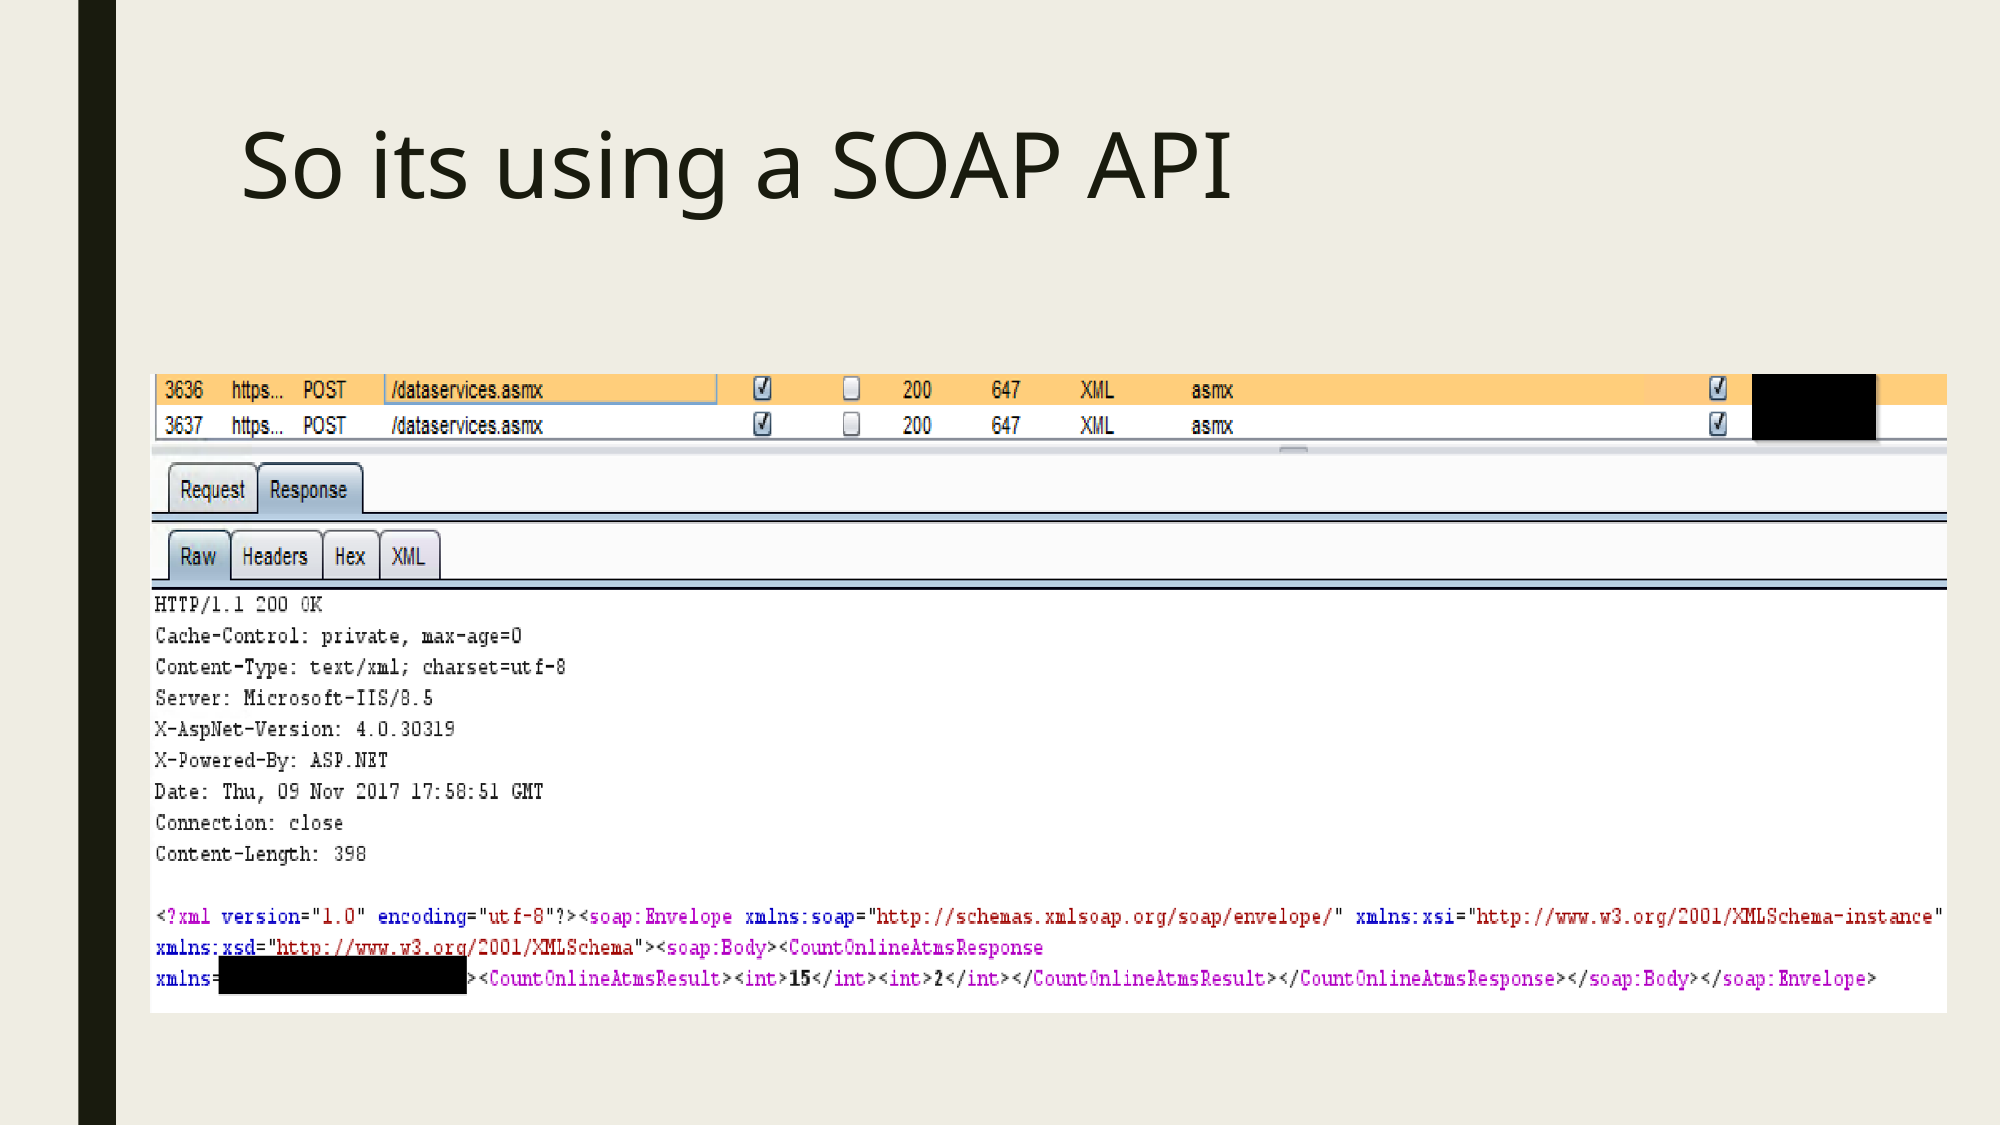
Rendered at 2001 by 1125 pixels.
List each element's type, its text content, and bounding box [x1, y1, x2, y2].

title So its using a SOAP API [225, 112, 1800, 357]
picture [149, 374, 1947, 1013]
